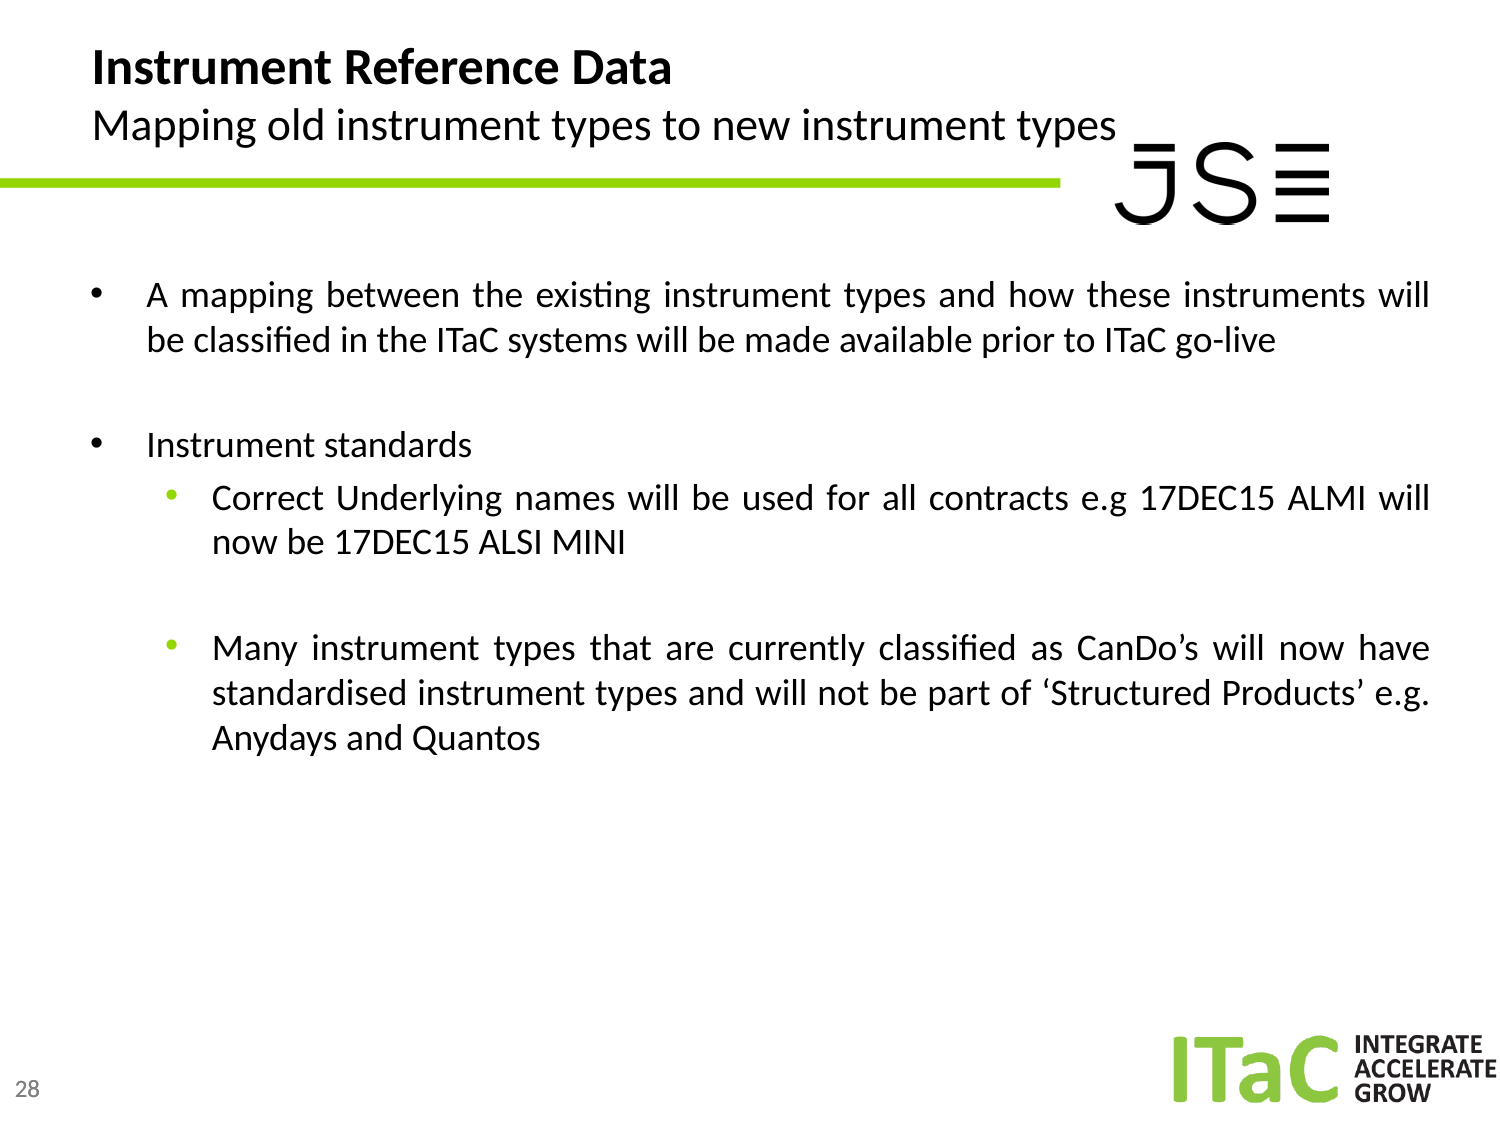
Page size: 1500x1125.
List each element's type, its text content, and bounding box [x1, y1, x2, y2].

text_box A mapping between the existing instrument types and how these instruments will be classified in the ITaC systems will be made available prior to ITaC go-live Instrument standards Correct Underlying names will be used for all contracts e.g 17DEC15 ALMI will now be 17DEC15 ALSI MINI Many instrument types that are currently classified as CanDo’s will now have standardised instrument types and will not be part of ‘Structured Products’ e.g. Anydays and Quantos [75, 262, 1447, 1094]
picture [0, 142, 1329, 225]
title Instrument Reference Data Mapping old instrument types to new instrument types [76, 24, 1350, 146]
picture [1149, 974, 1500, 1125]
